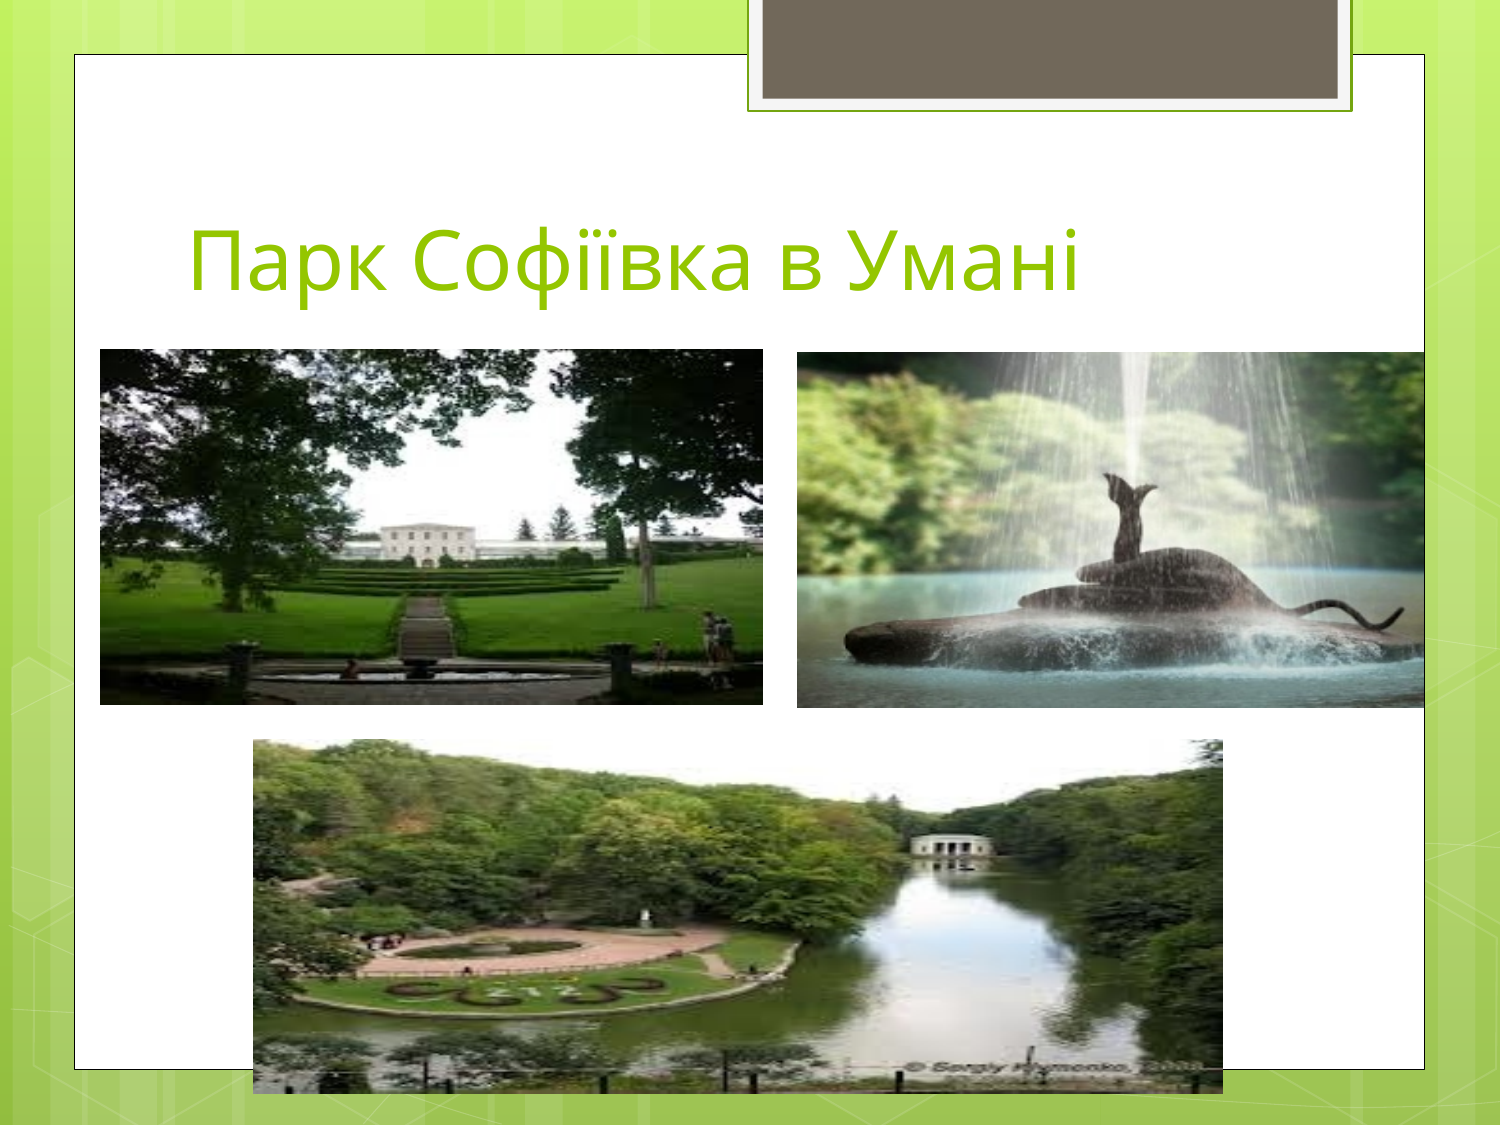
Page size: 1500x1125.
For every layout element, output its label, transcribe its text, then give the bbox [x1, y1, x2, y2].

picture [100, 349, 763, 705]
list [796, 352, 1424, 708]
title Парк Софіївка в Умані [171, 168, 1324, 315]
picture [253, 739, 1223, 1095]
